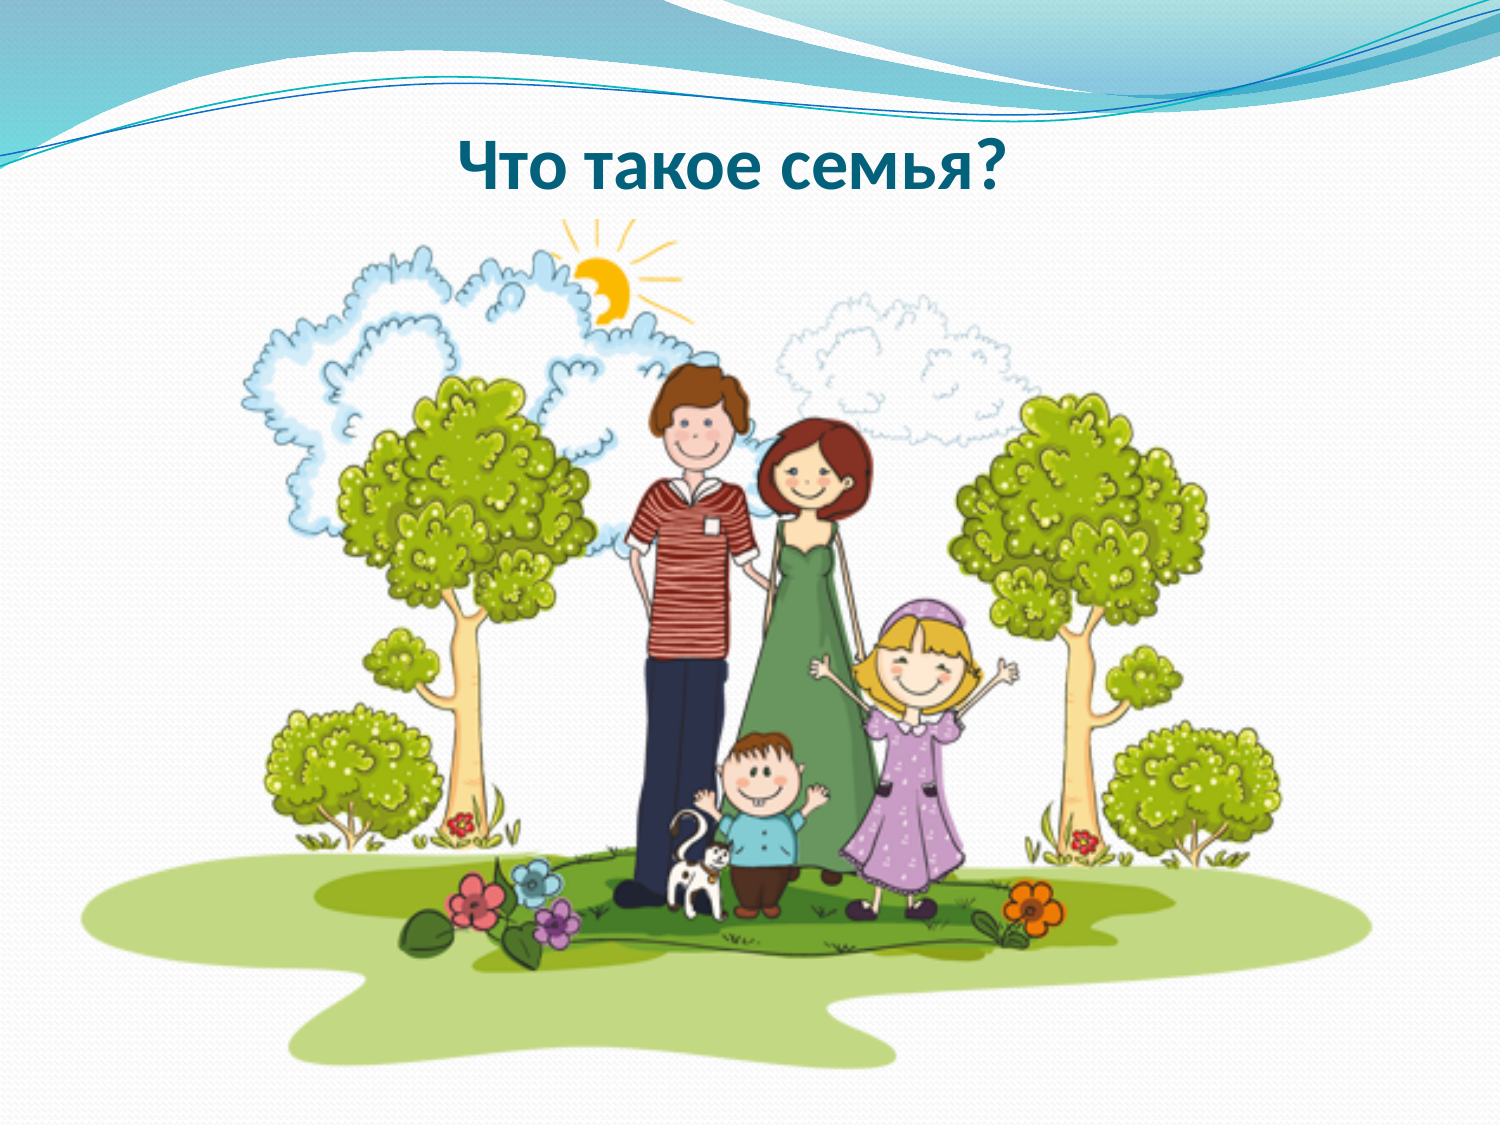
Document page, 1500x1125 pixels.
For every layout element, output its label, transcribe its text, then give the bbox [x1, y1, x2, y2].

title Что такое семья? [58, 105, 1409, 306]
picture [64, 219, 1395, 1125]
